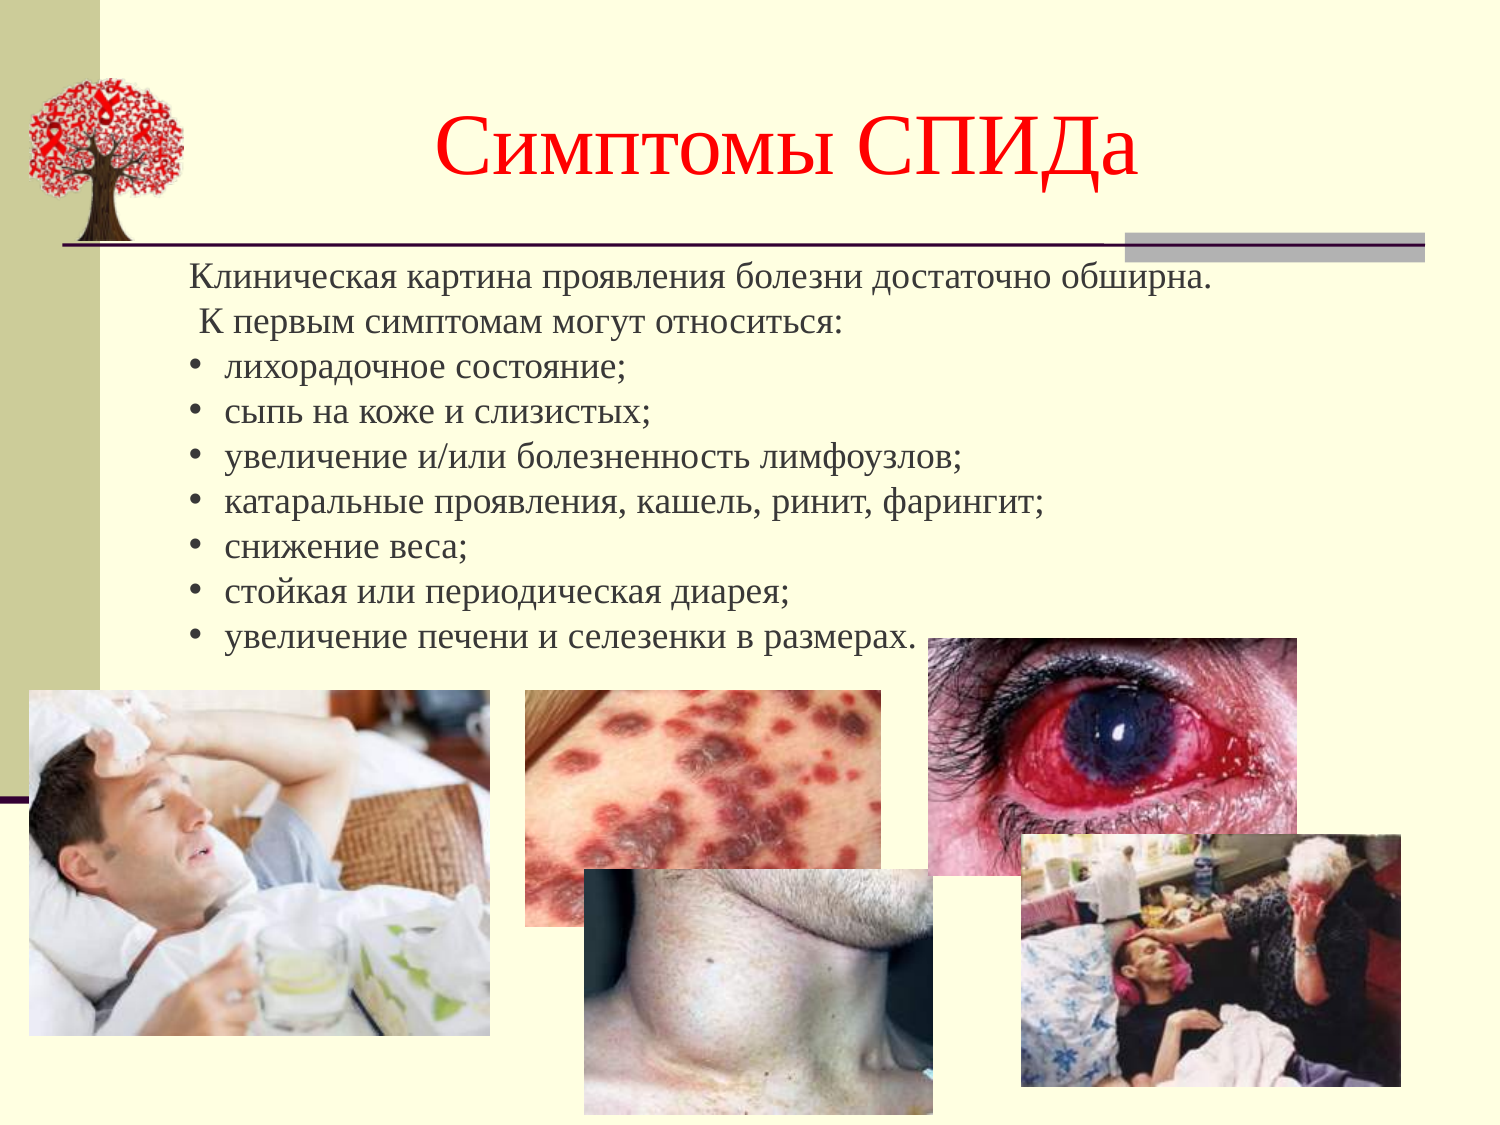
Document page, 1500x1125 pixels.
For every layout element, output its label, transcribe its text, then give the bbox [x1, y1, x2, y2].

picture [29, 690, 490, 1036]
text_box Клиническая картина проявления болезни достаточно обширна. К первым симптомам могут относиться: лихорадочное состояние; сыпь на коже и слизистых; увеличение и/или болезненность лимфоузлов; катаральные проявления, кашель, ринит, фарингит; снижение веса; стойкая или периодическая диарея; увеличение печени и селезенки в размерах. [174, 243, 1424, 664]
picture [525, 638, 1401, 1115]
picture [29, 78, 184, 242]
title Симптомы СПИДа [150, 45, 1425, 234]
